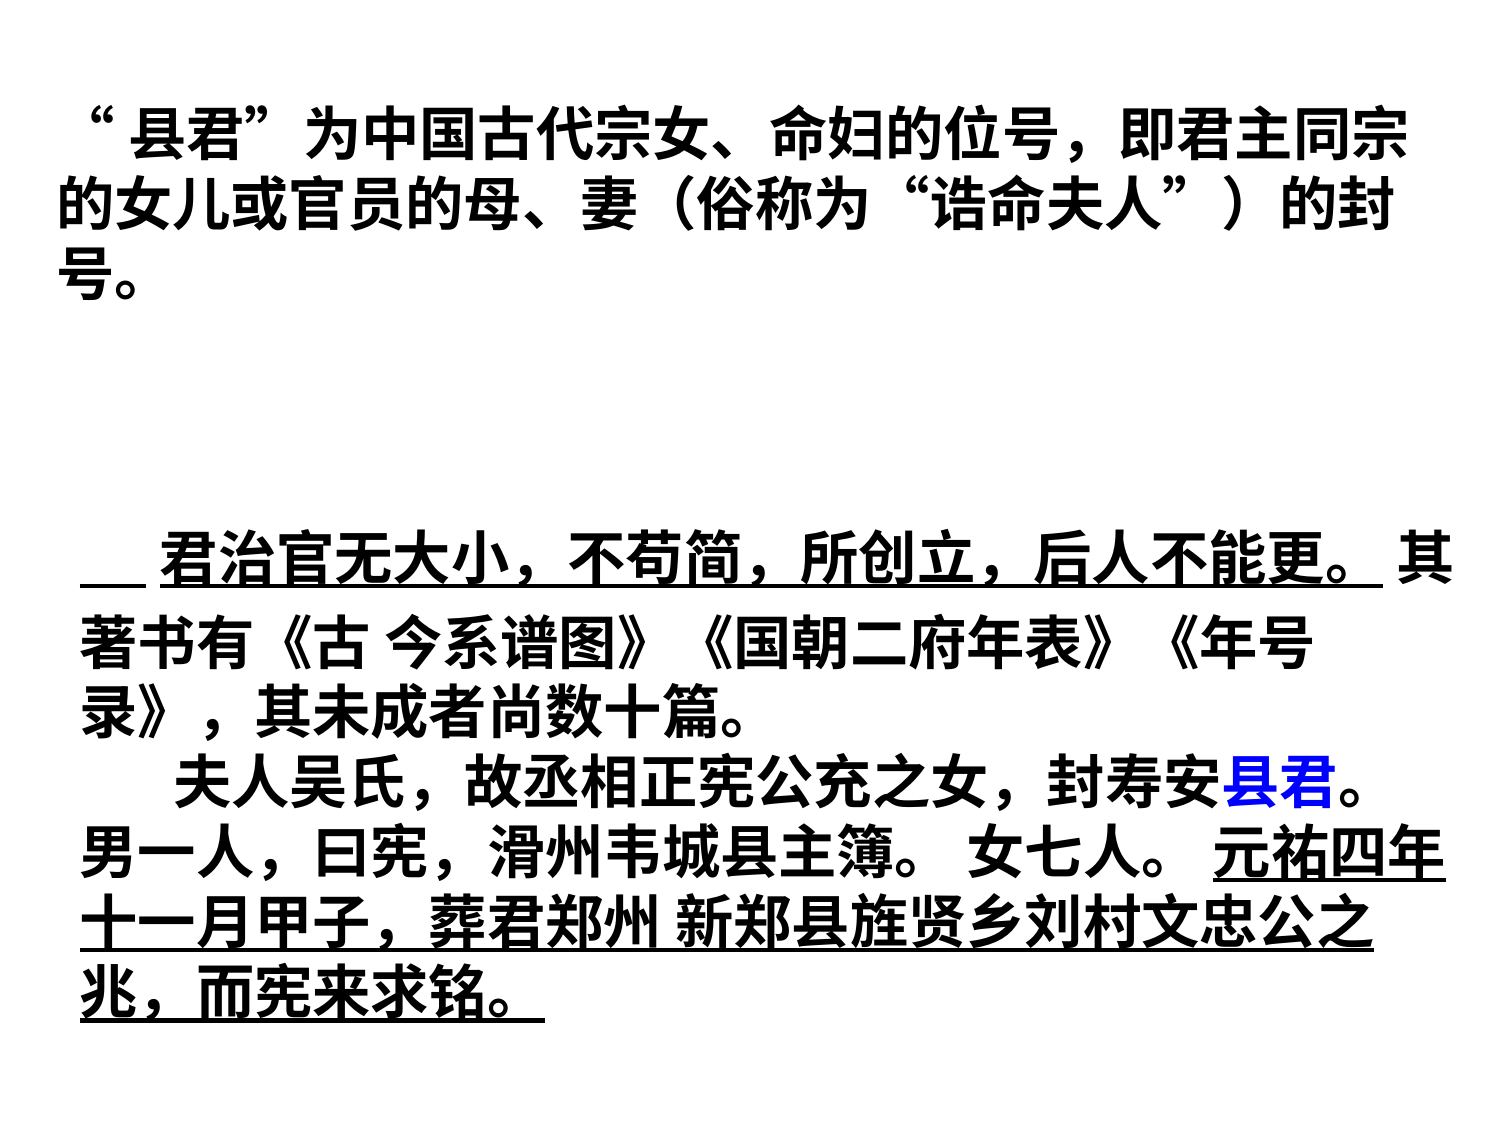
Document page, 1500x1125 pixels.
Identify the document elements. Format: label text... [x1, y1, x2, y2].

text_box “县君”为中国古代宗女、命妇的位号，即君主同宗的女儿或官员的母、妻（俗称为“诰命夫人”）的封号。 [41, 90, 1465, 315]
text_box 君治官无大小，不苟简，所创立，后人不能更。 其著书有《古 今系谱图》《国朝二府年表》《年号录》，其未成者尚数十篇。 夫人吴氏，故丞相正宪公充之女，封寿安县君。 男一人，曰宪，滑州韦城县主簿。 女七人。 元祐四年十一月甲子，葬君郑州 新郑县旌贤乡刘村文忠公之兆，而宪来求铭。 [64, 514, 1471, 1033]
